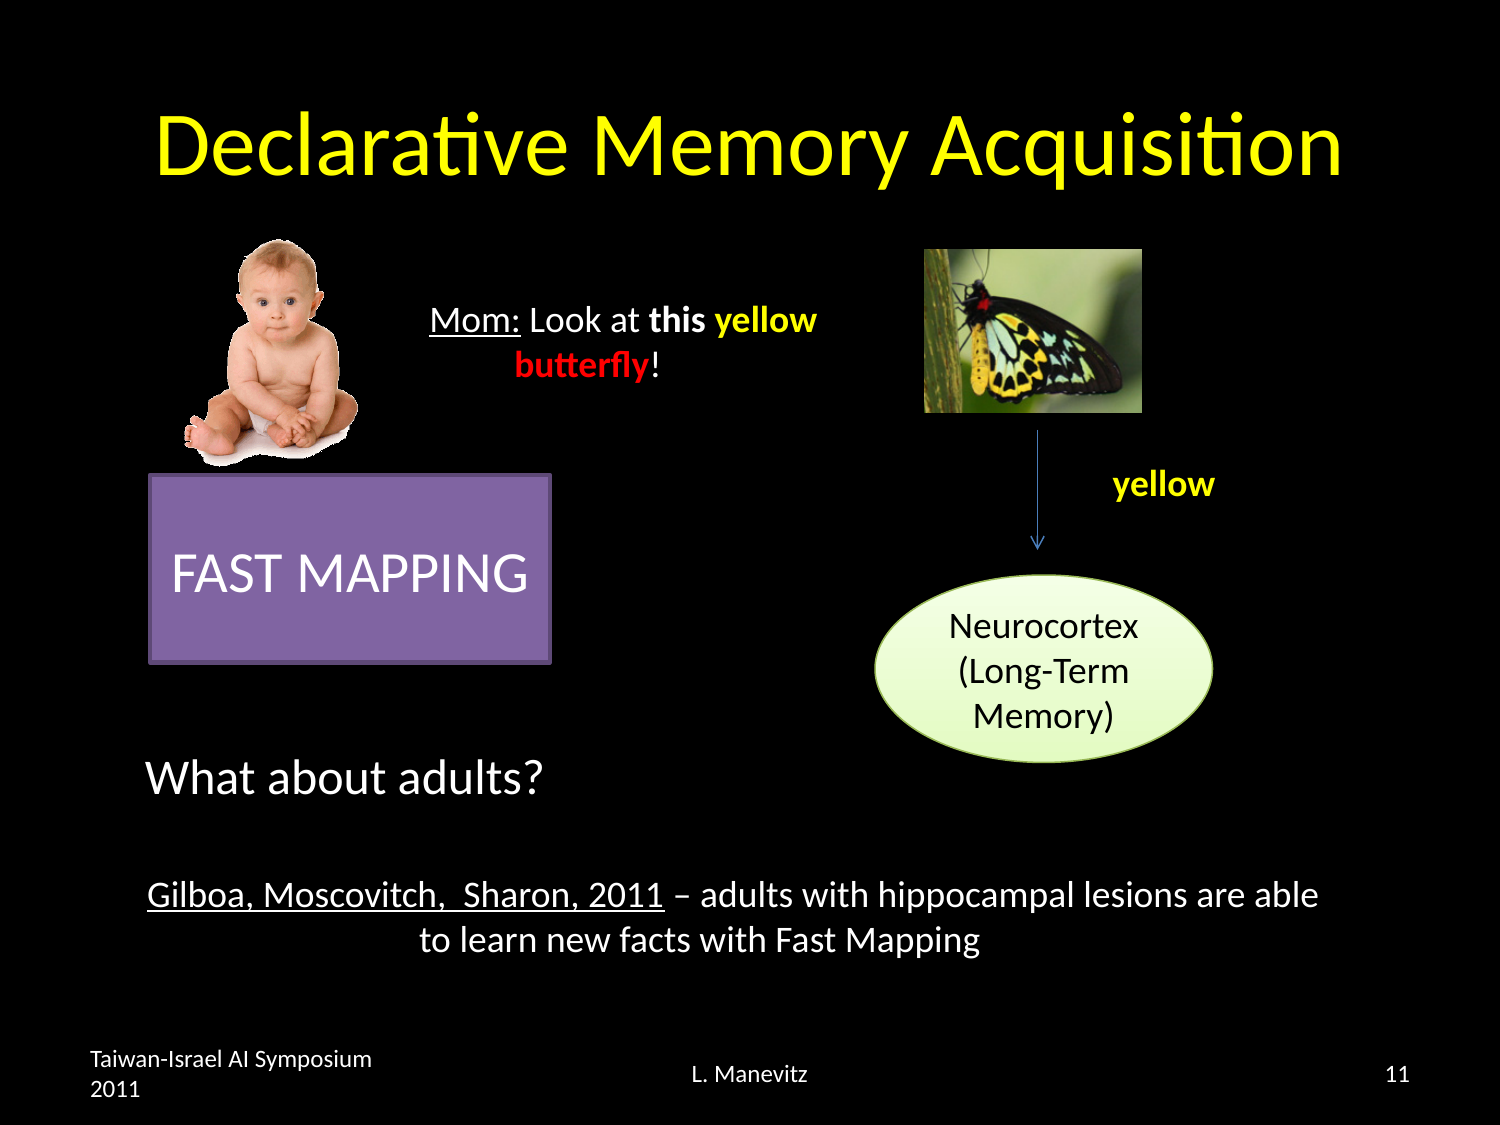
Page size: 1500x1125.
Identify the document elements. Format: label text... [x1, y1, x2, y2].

slide_number 11 [1074, 1042, 1425, 1103]
text_box What about adults? [130, 736, 561, 812]
picture [924, 249, 1142, 413]
title Declarative Memory Acquisition [75, 45, 1425, 233]
text_box FAST MAPPING [148, 473, 552, 665]
footer L. Manevitz [512, 1042, 988, 1103]
text_box yellow [1097, 451, 1231, 512]
text_box Neurocortex (Long-Term Memory) [874, 574, 1214, 764]
picture [155, 224, 388, 473]
text_box Mom: Look at this yellow butterfly! [414, 287, 833, 393]
slide_number Taiwan-Israel AI Symposium 2011 [75, 1042, 425, 1103]
text_box Gilboa, Moscovitch, Sharon, 2011 – adults with hippocampal lesions are able to learn new facts with Fast Mapping [132, 862, 1344, 968]
